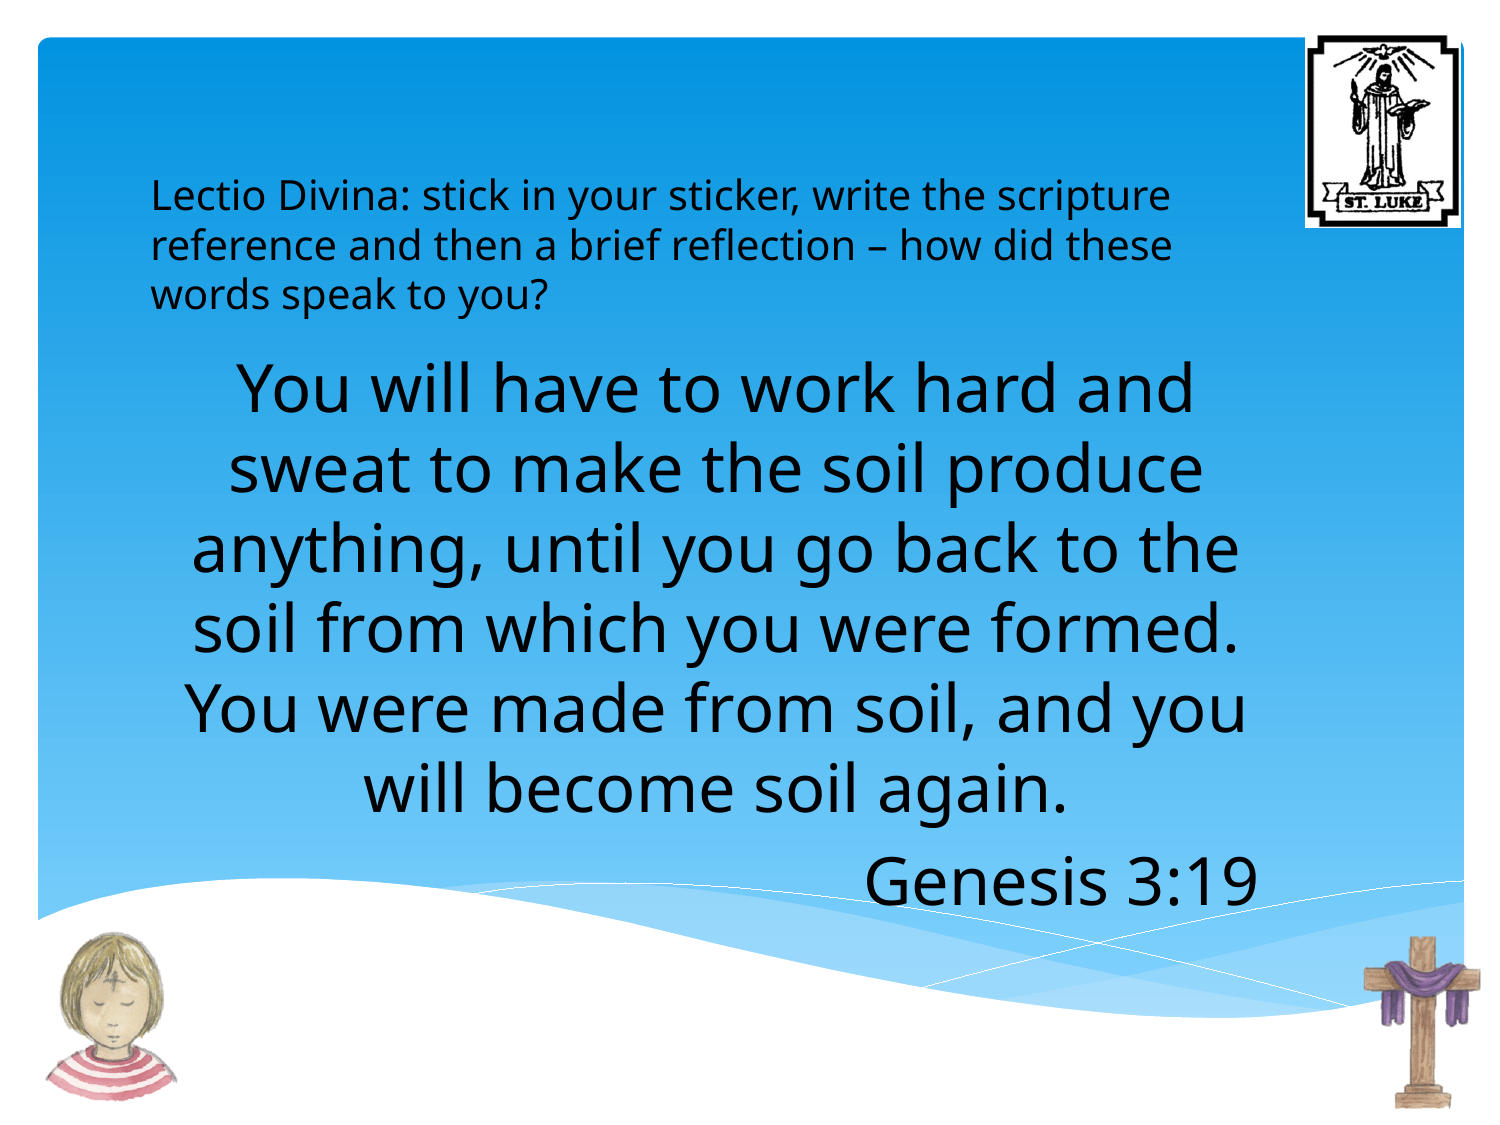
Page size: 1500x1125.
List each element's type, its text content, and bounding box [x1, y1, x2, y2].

picture [1304, 32, 1461, 228]
picture [1340, 915, 1500, 1125]
text_box Lectio Divina: stick in your sticker, write the scripture reference and then a brief reflection – how did these words speak to you? [135, 160, 1294, 326]
subtitle You will have to work hard and sweat to make the soil produce anything, until you go back to the soil from which you were formed. You were made from soil, and you will become soil again. Genesis 3:19 [159, 338, 1275, 580]
picture [0, 898, 207, 1125]
